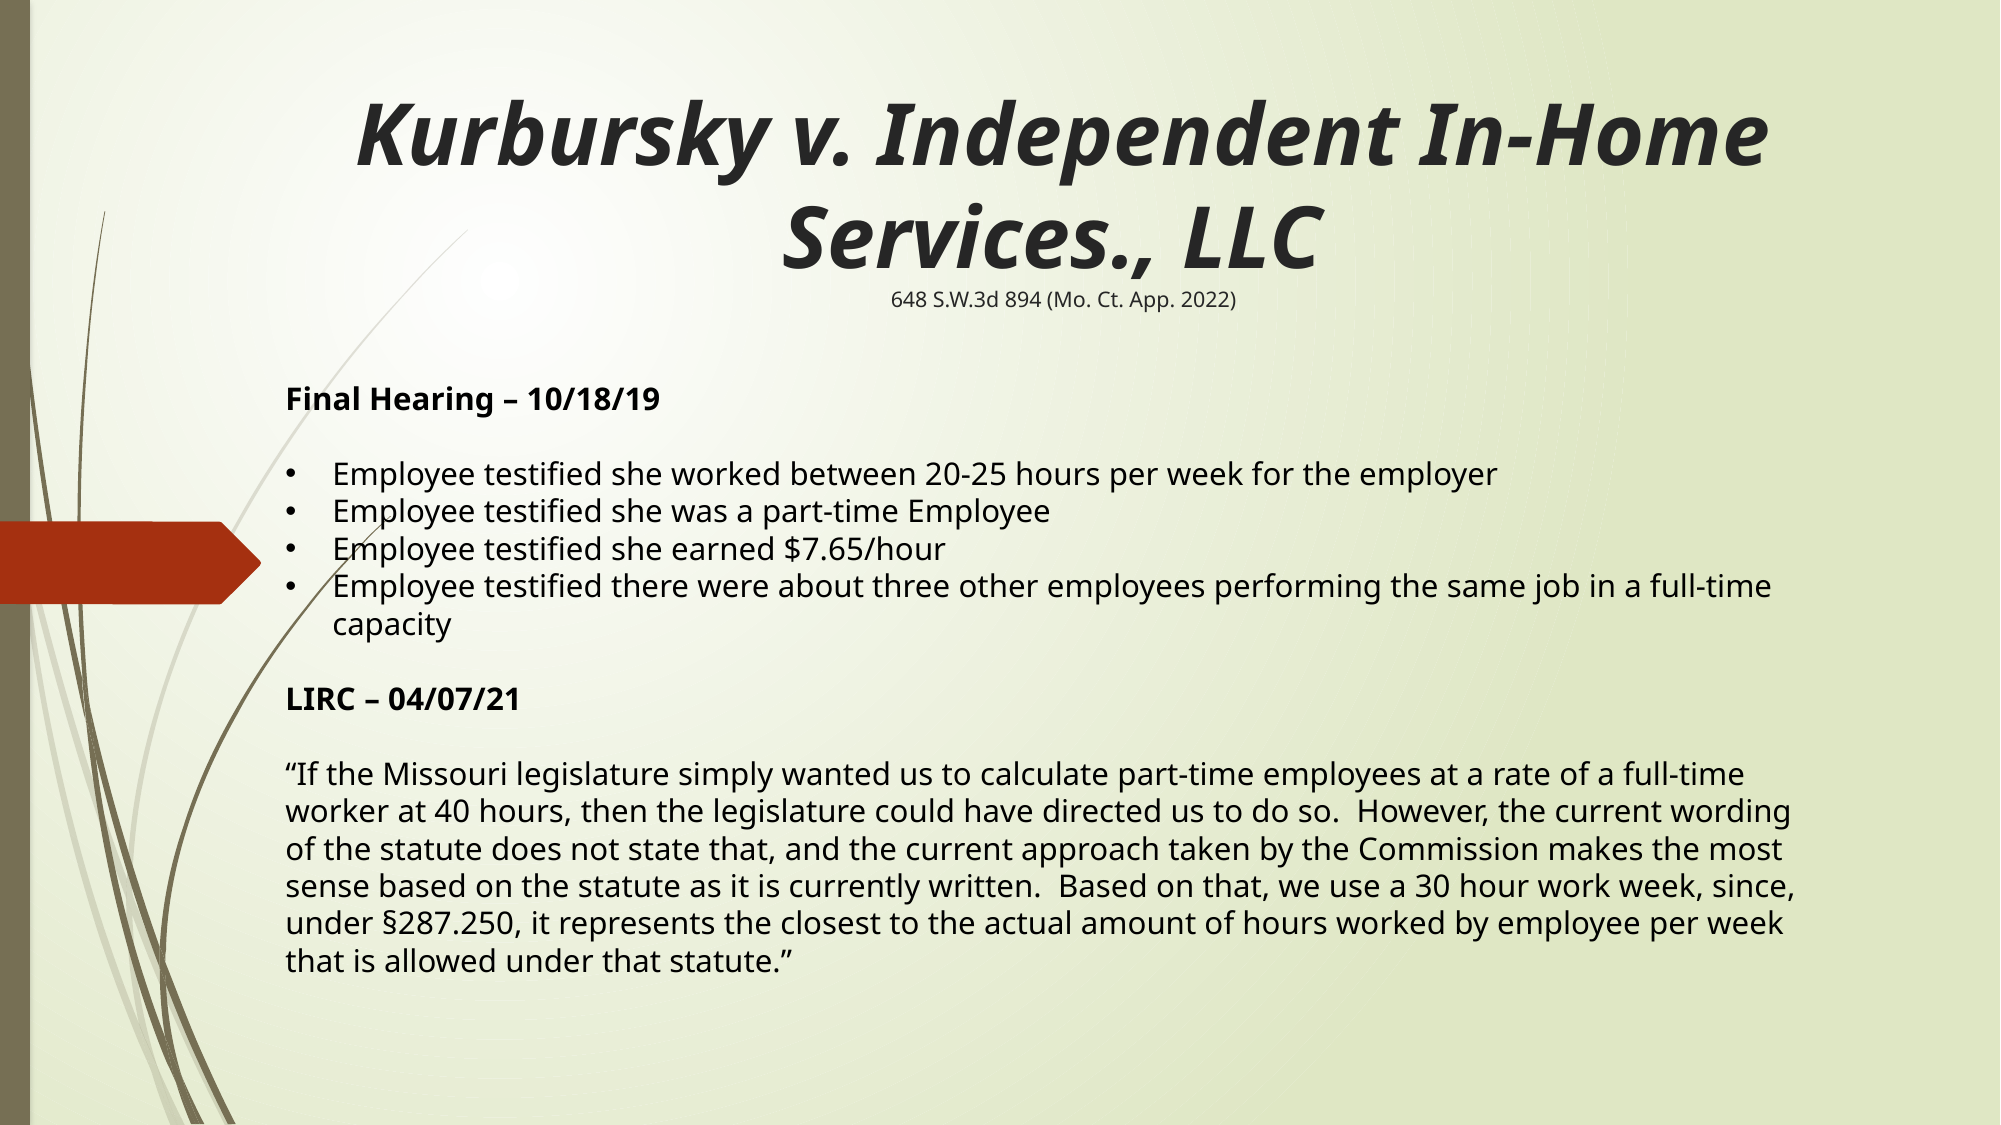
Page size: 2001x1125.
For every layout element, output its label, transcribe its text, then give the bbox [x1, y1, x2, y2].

title Kurbursky v. Independent In-Home Services., LLC 648 S.W.3d 894 (Mo. Ct. App. 2022) [332, 72, 1796, 371]
text_box Final Hearing – 10/18/19 Employee testified she worked between 20-25 hours per week for the employer Employee testified she was a part-time Employee Employee testified she earned $7.65/hour Employee testified there were about three other employees performing the same job in a full-time capacity LIRC – 04/07/21 “If the Missouri legislature simply wanted us to calculate part-time employees at a rate of a full-time worker at 40 hours, then the legislature could have directed us to do so. However, the current wording of the statute does not state that, and the current approach taken by the Commission makes the most sense based on the statute as it is currently written. Based on that, we use a 30 hour work week, since, under §287.250, it represents the closest to the actual amount of hours worked by employee per week that is allowed under that statute.” [270, 371, 1845, 1024]
